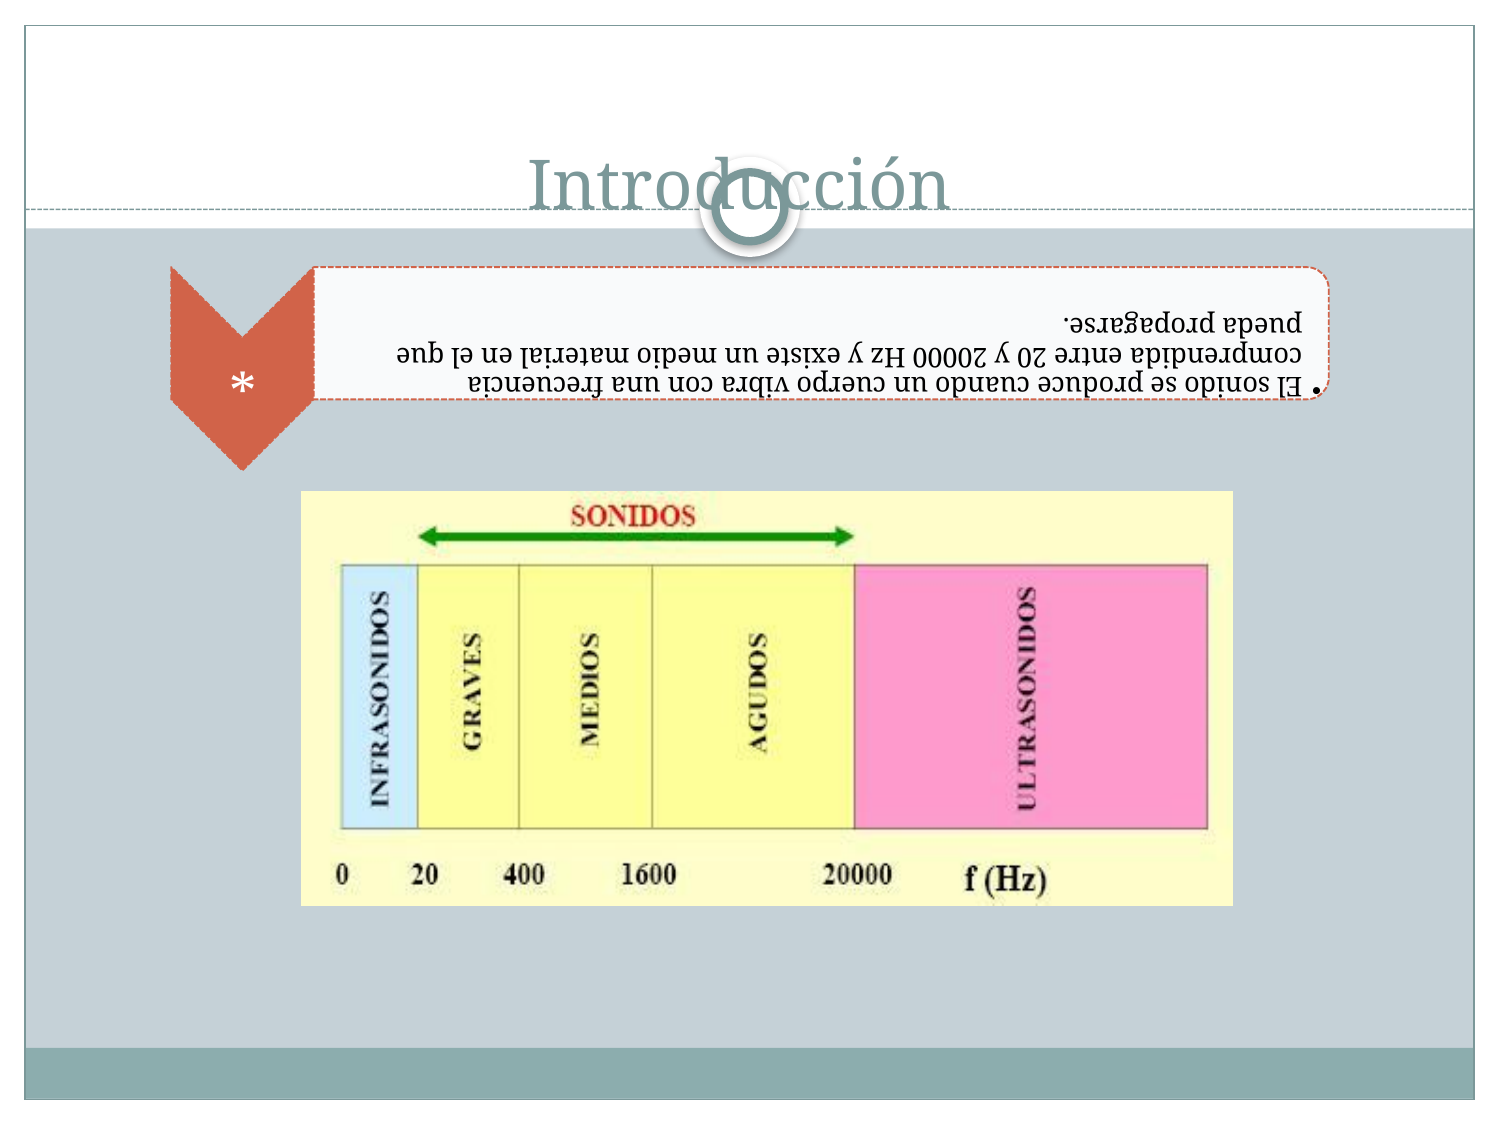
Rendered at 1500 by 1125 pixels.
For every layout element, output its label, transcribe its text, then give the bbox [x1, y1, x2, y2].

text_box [170, 266, 1329, 471]
title Introducción [64, 42, 1415, 231]
picture [300, 491, 1233, 906]
